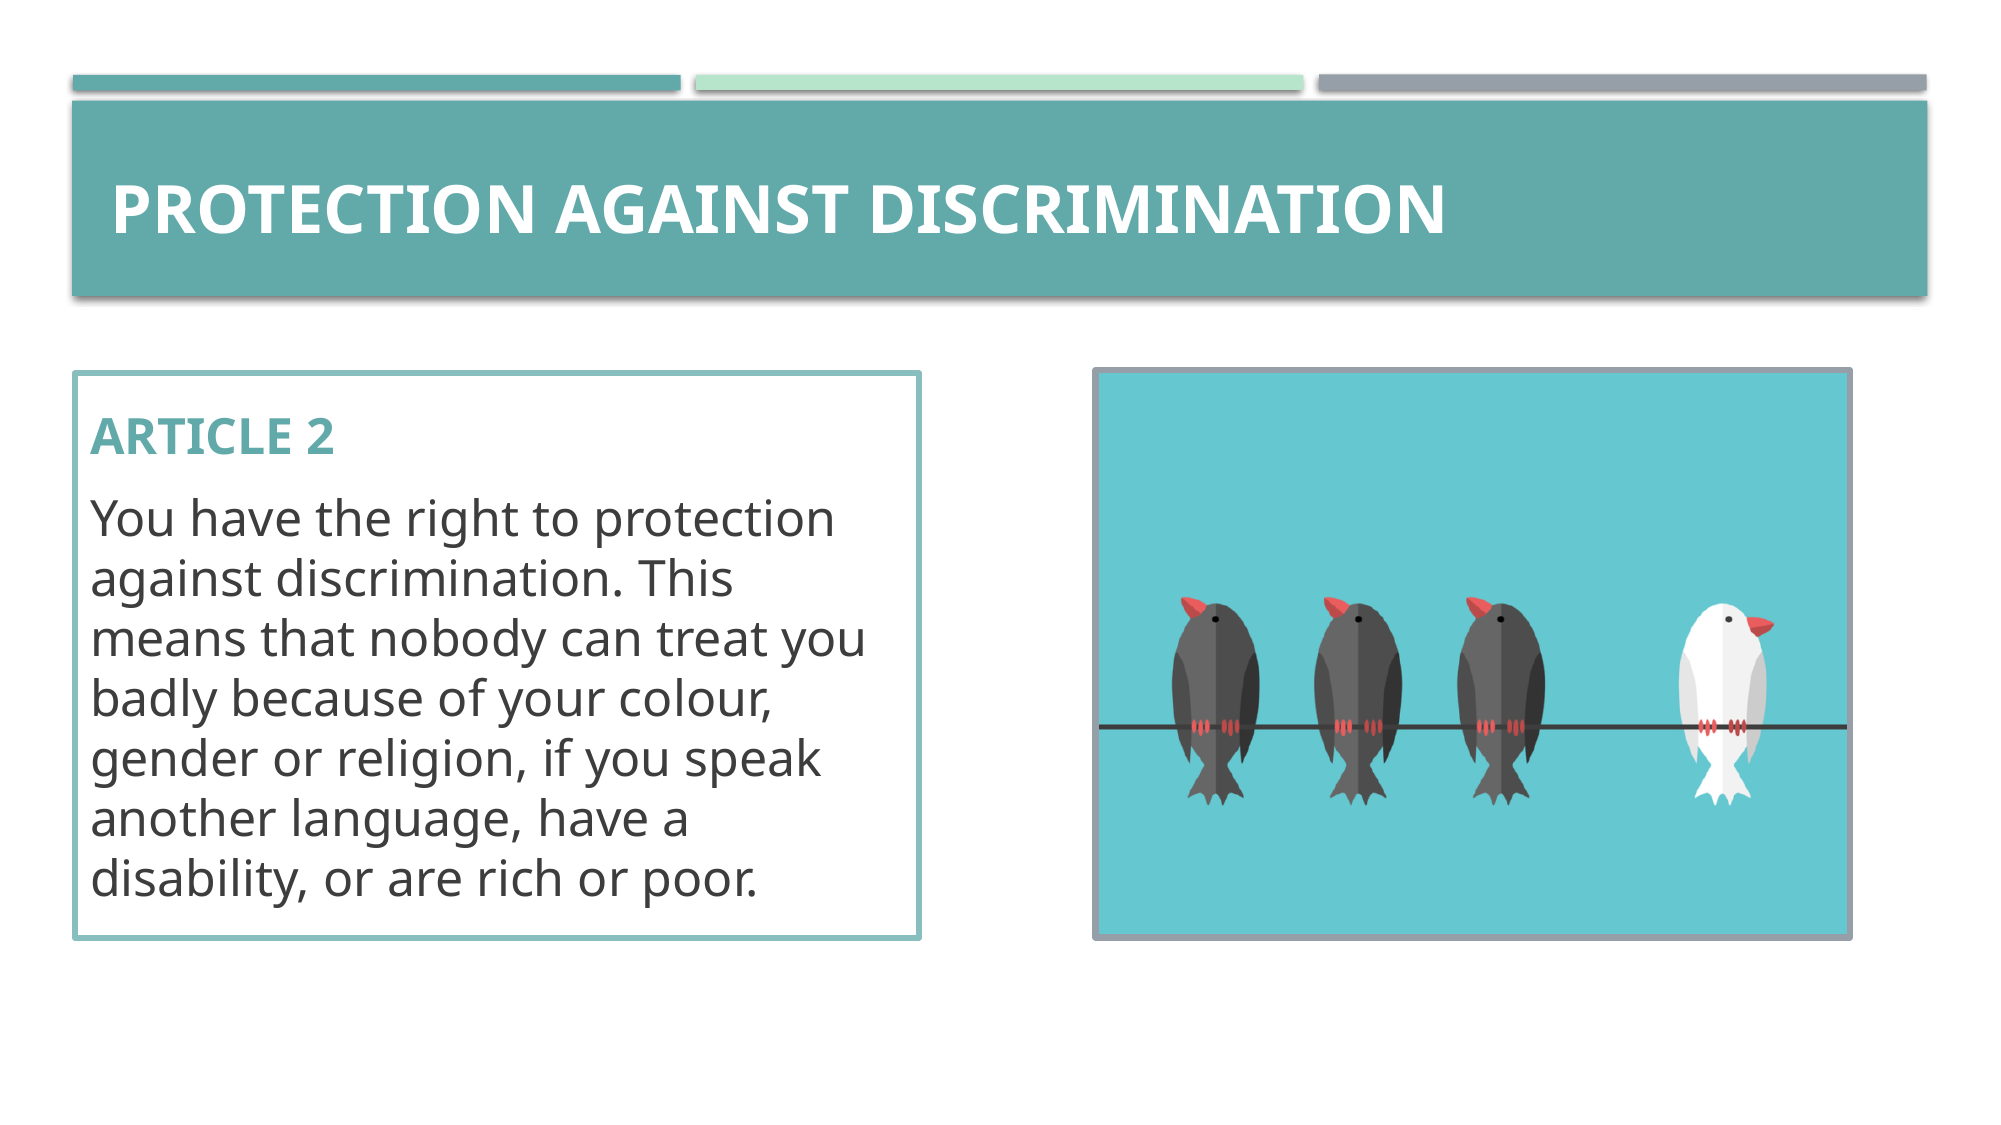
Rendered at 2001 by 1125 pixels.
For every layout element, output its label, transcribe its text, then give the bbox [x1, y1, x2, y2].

picture [1098, 372, 1848, 935]
title PROTECTION AGAINST DISCRIMINATION [95, 115, 1905, 255]
list ARTICLE 2 You have the right to protection against discrimination. This means that nobody can treat you badly because of your colour, gender or religion, if you speak another language, have a disability, or are rich or poor. [75, 373, 919, 938]
